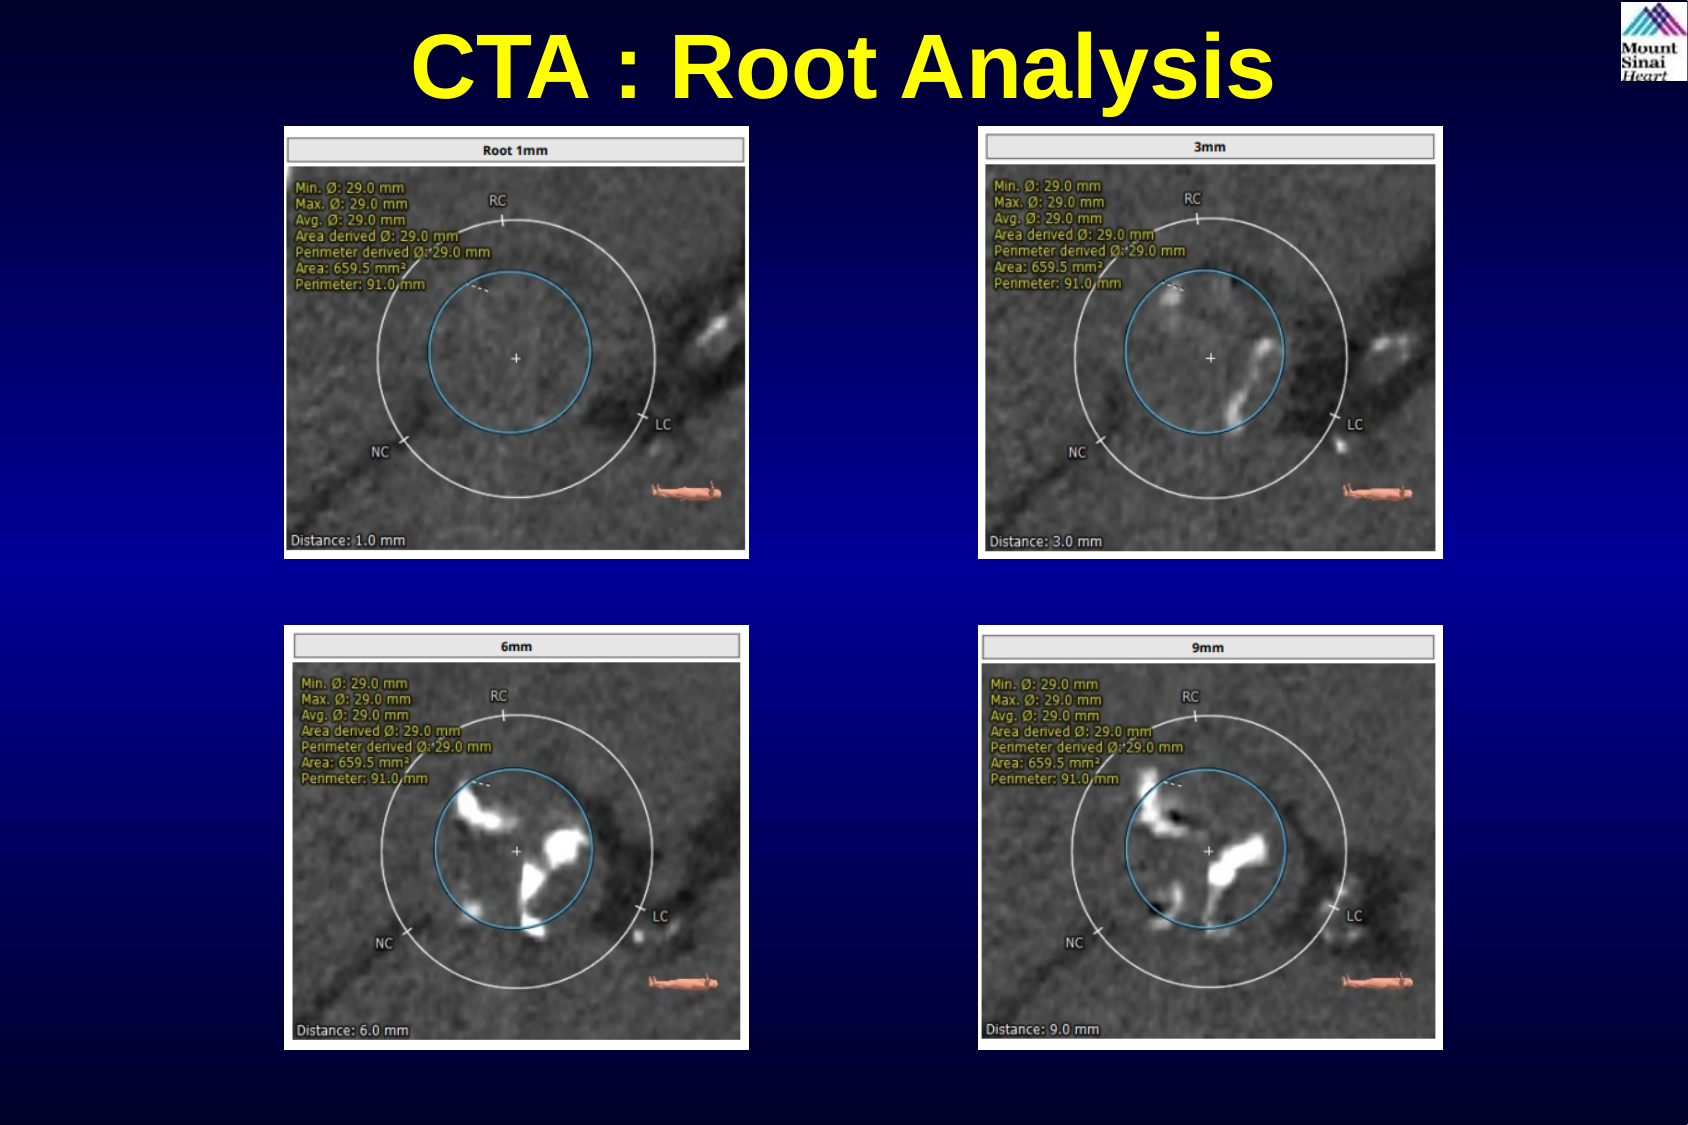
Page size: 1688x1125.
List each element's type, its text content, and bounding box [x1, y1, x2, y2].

picture [283, 125, 749, 560]
picture [977, 125, 1443, 560]
text_box CTA : Root Analysis [0, 0, 1688, 125]
picture [977, 625, 1443, 1051]
picture [1621, 2, 1688, 82]
picture [283, 625, 749, 1051]
